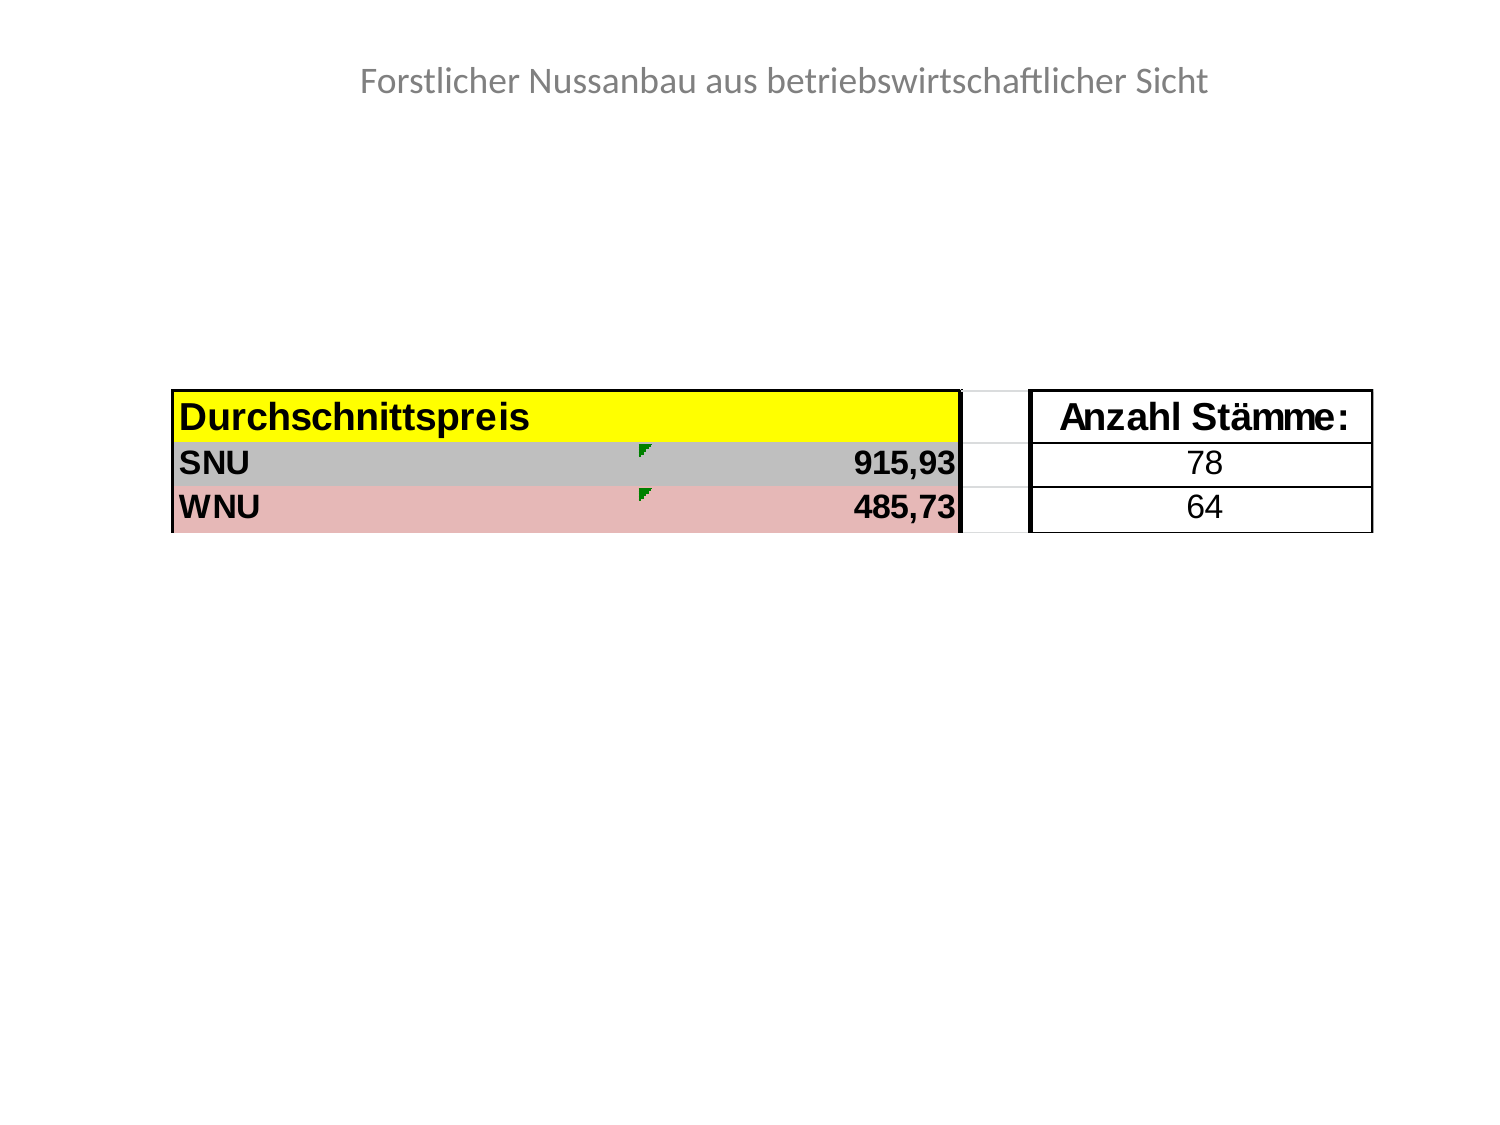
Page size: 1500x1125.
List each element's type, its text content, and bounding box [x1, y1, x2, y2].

picture [170, 389, 1377, 536]
text_box Forstlicher Nussanbau aus betriebswirtschaftlicher Sicht [147, 30, 1423, 126]
